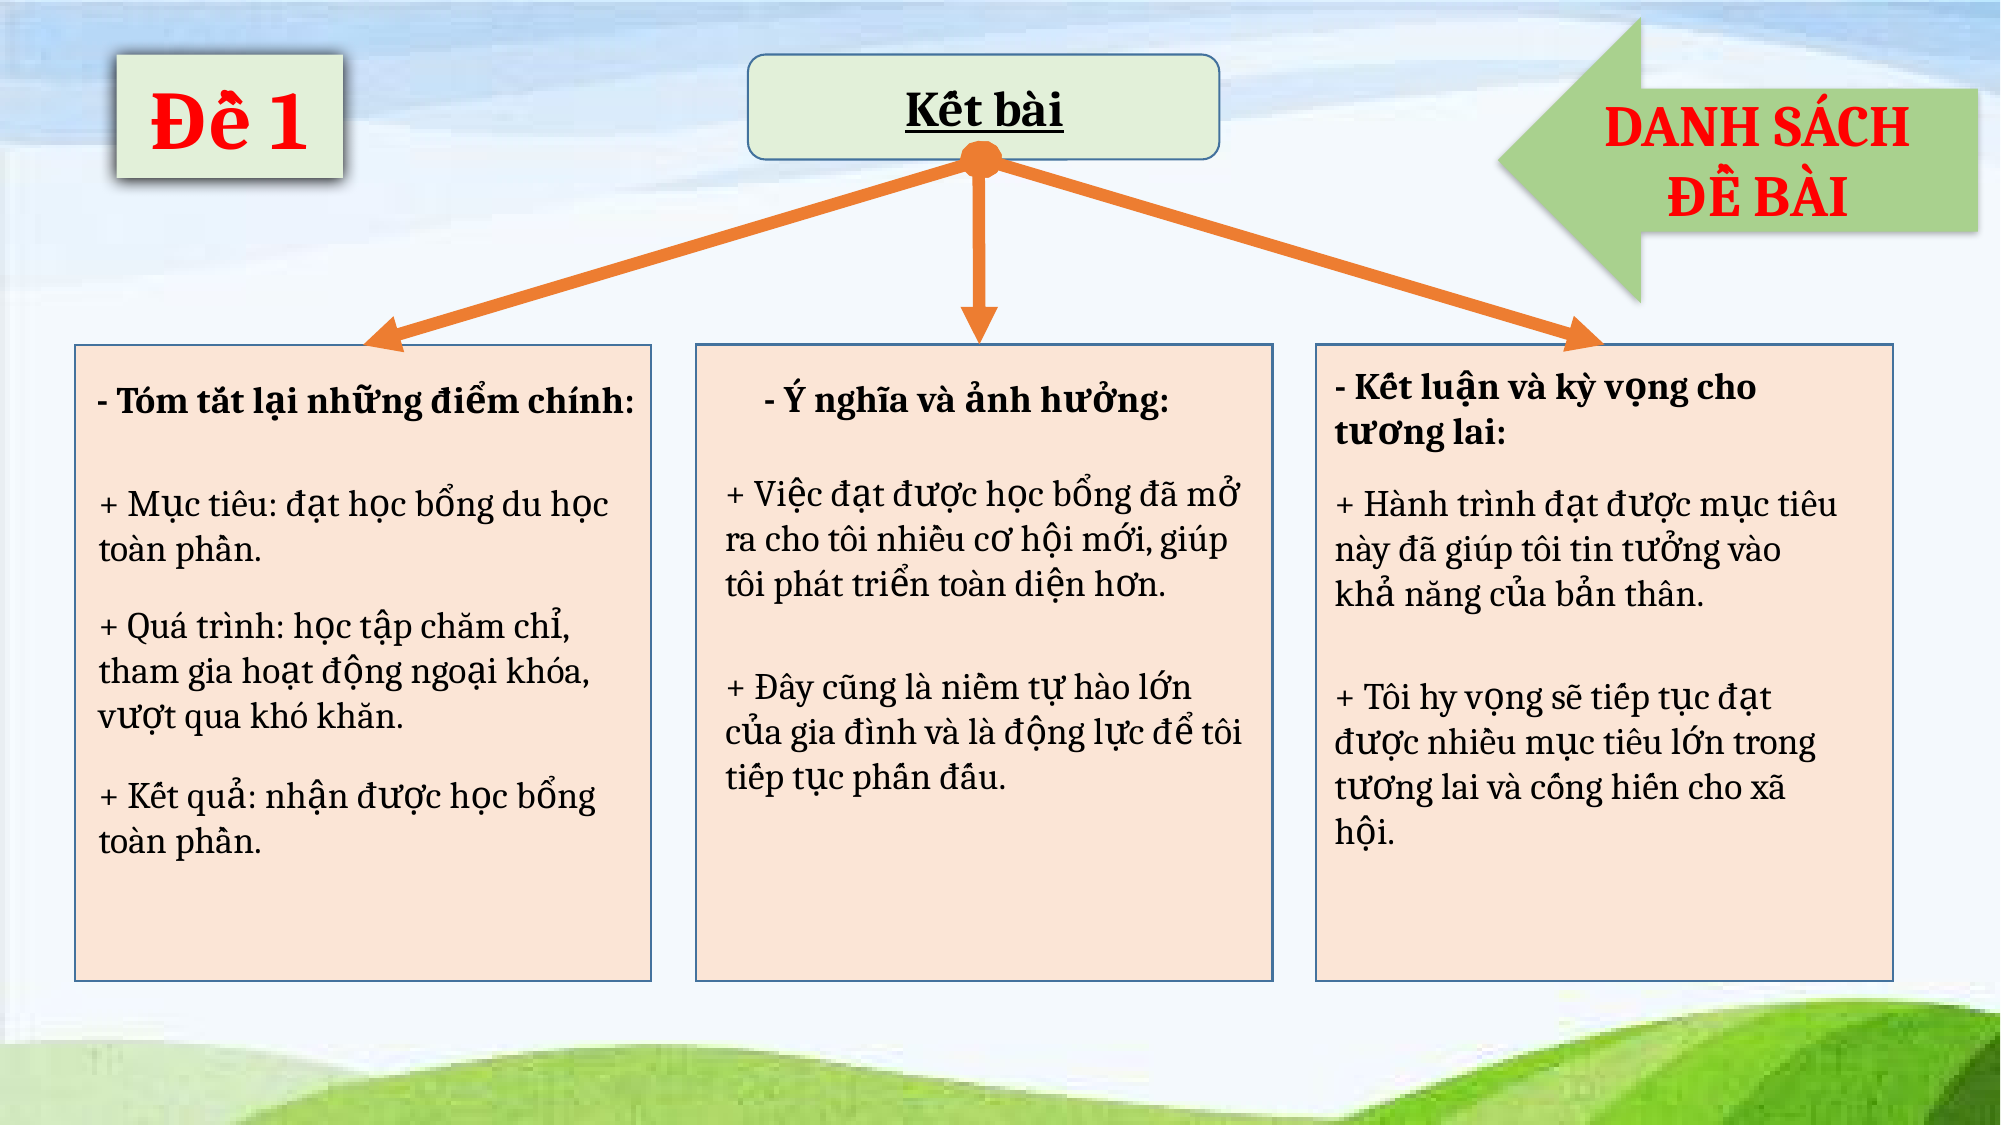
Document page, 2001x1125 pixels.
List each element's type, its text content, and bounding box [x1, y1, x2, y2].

text_box Đề 1 [116, 53, 344, 179]
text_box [362, 159, 1605, 345]
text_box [74, 344, 1893, 982]
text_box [1497, 17, 1978, 304]
picture [0, 0, 2001, 1125]
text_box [747, 54, 1220, 159]
